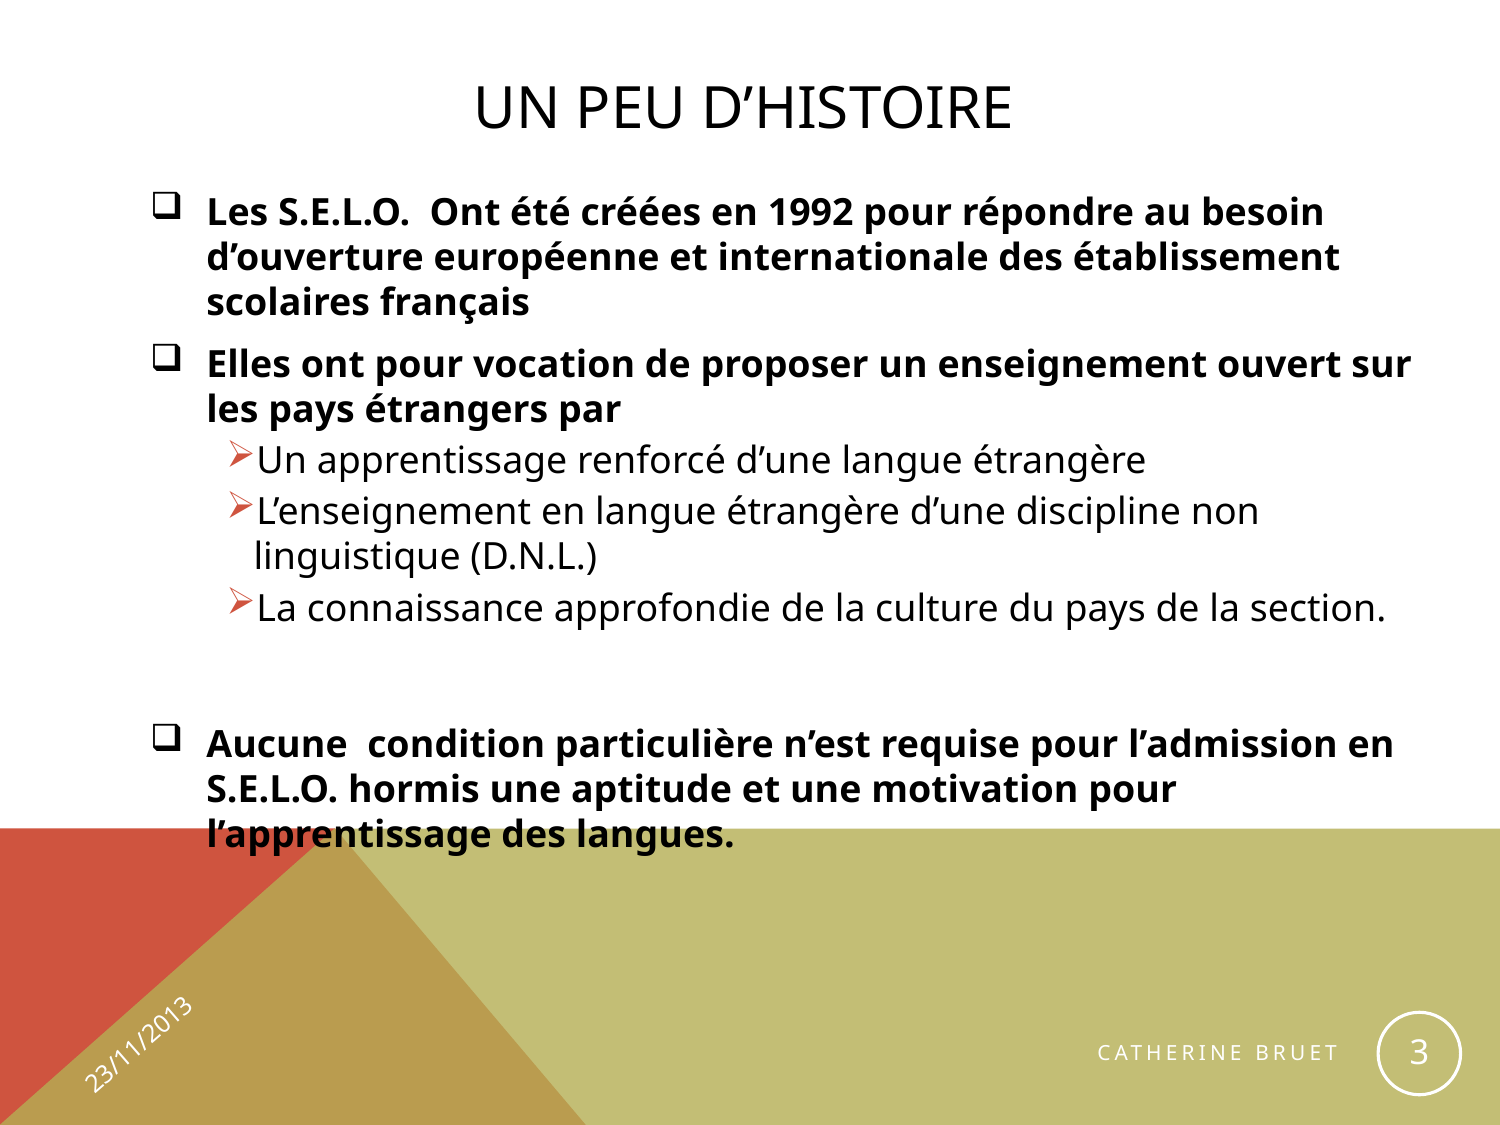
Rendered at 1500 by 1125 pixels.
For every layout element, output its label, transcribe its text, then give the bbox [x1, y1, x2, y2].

list Les S.E.L.O. Ont été créées en 1992 pour répondre au besoin d’ouverture européenne et internationale des établissement scolaires français Elles ont pour vocation de proposer un enseignement ouvert sur les pays étrangers par Un apprentissage renforcé d’une langue étrangère L’enseignement en langue étrangère d’une discipline non linguistique (D.N.L.) La connaissance approfondie de la culture du pays de la section. Aucune condition particulière n’est requise pour l’admission en S.E.L.O. hormis une aptitude et une motivation pour l’apprentissage des langues. [135, 180, 1471, 768]
title UN PEU d’histoire [135, 60, 1369, 150]
footer Catherine BRUET [577, 1031, 1352, 1076]
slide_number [65, 849, 357, 1109]
slide_number 3 [1376, 1010, 1463, 1097]
